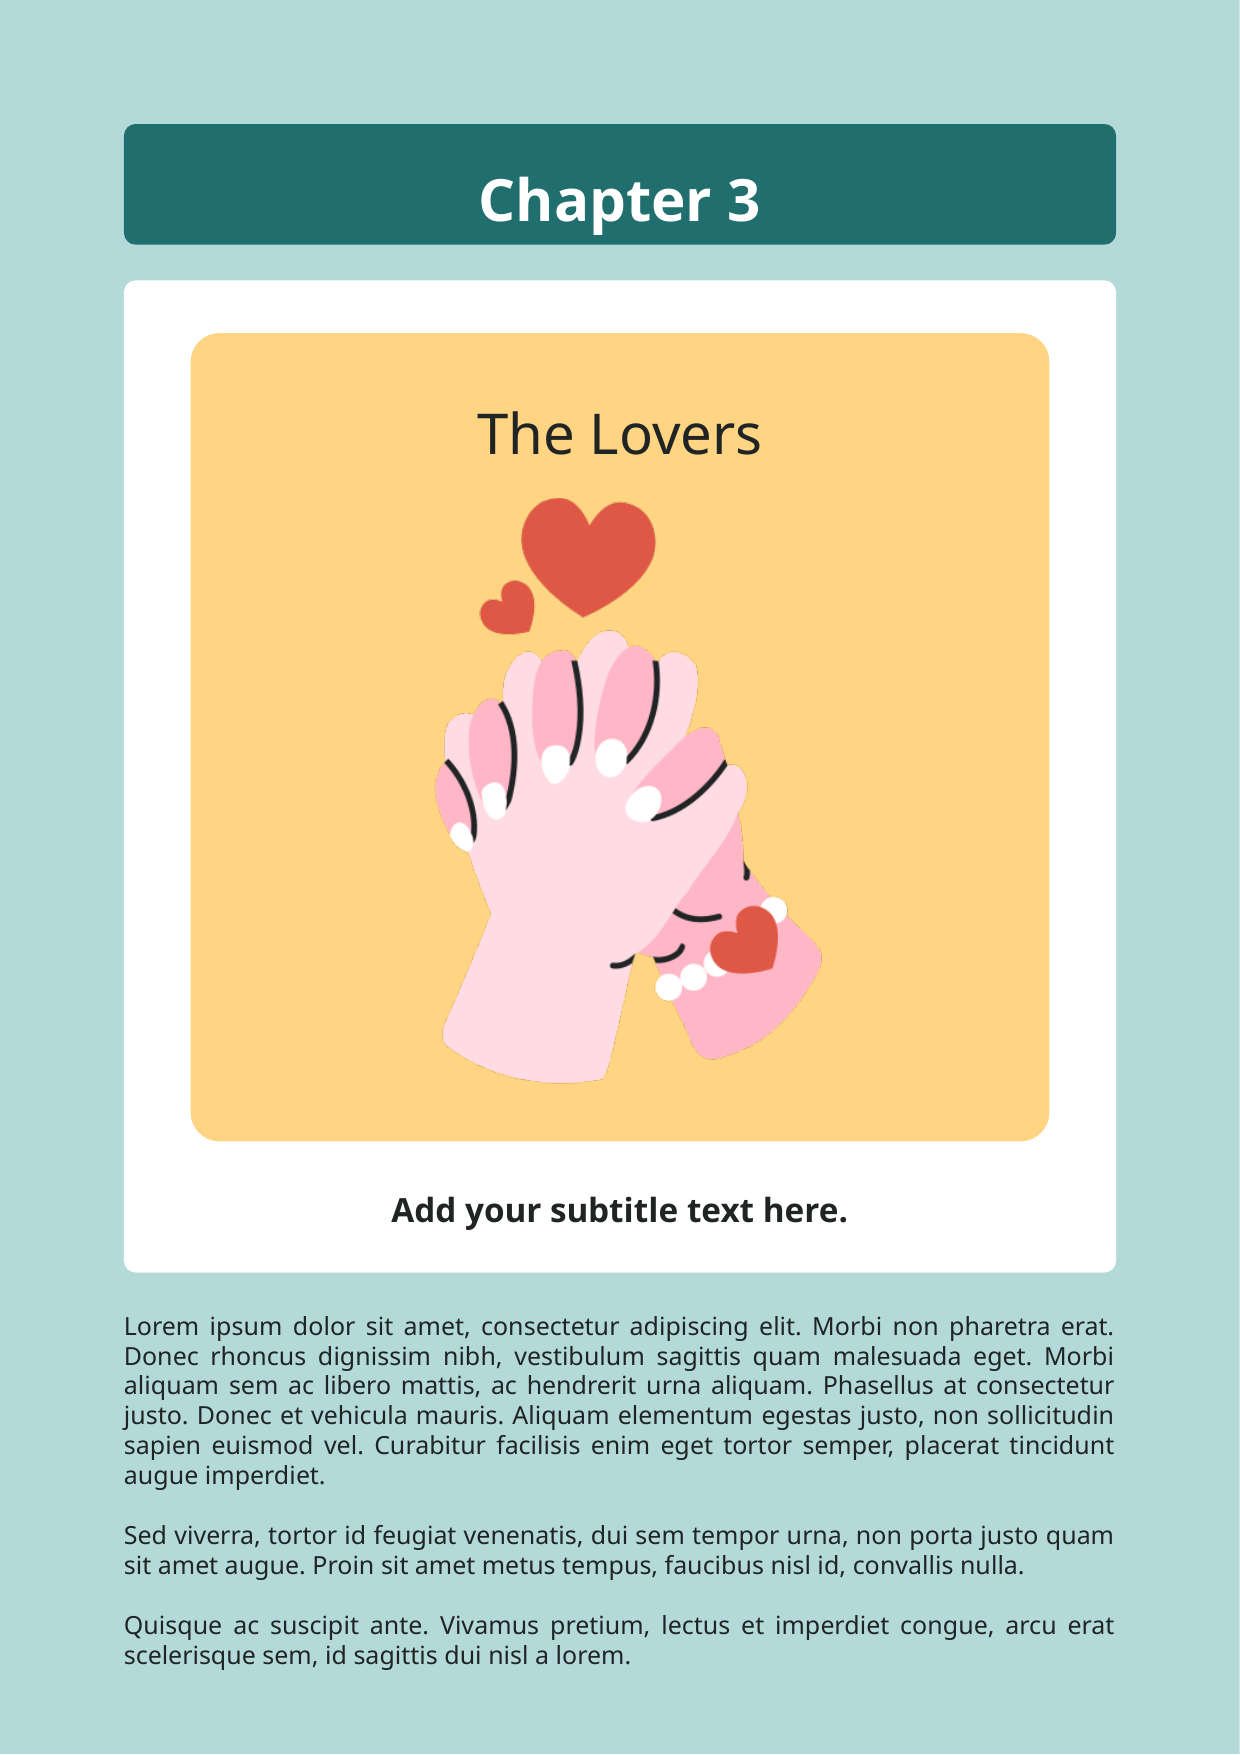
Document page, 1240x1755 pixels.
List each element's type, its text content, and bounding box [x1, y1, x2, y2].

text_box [123, 267, 1117, 1273]
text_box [190, 304, 1050, 1142]
text_box Chapter 3 [123, 124, 1117, 245]
text_box Lorem ipsum dolor sit amet, consectetur adipiscing elit. Morbi non pharetra erat. Donec rhoncus dignissim nibh, vestibulum sagittis quam malesuada eget. Morbi aliquam sem ac libero mattis, ac hendrerit urna aliquam. Phasellus at consectetur justo. Donec et vehicula mauris. Aliquam elementum egestas justo, non sollicitudin sapien euismod vel. Curabitur facilisis enim eget tortor semper, placerat tincidunt augue imperdiet. Sed viverra, tortor id feugiat venenatis, dui sem tempor urna, non porta justo quam sit amet augue. Proin sit amet metus tempus, faucibus nisl id, convallis nulla. Quisque ac suscipit ante. Vivamus pretium, lectus et imperdiet congue, arcu erat scelerisque sem, id sagittis dui nisl a lorem. [123, 1310, 1117, 1670]
